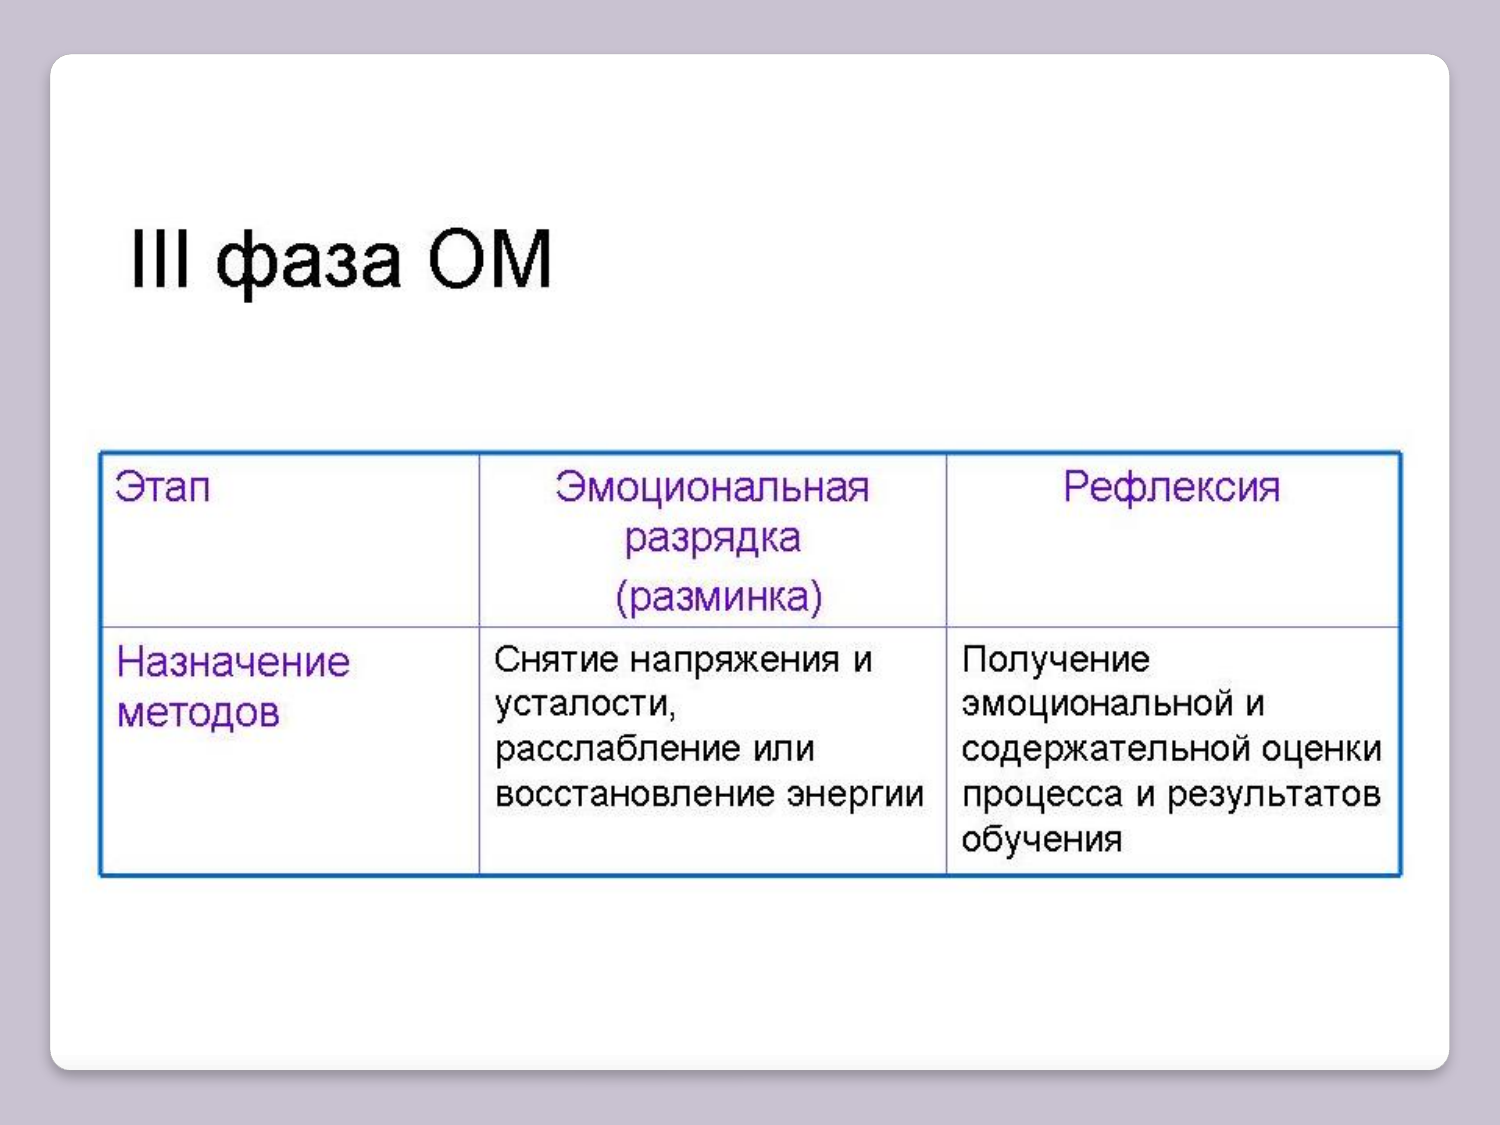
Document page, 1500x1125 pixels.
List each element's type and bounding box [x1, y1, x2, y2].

picture [81, 216, 1419, 909]
